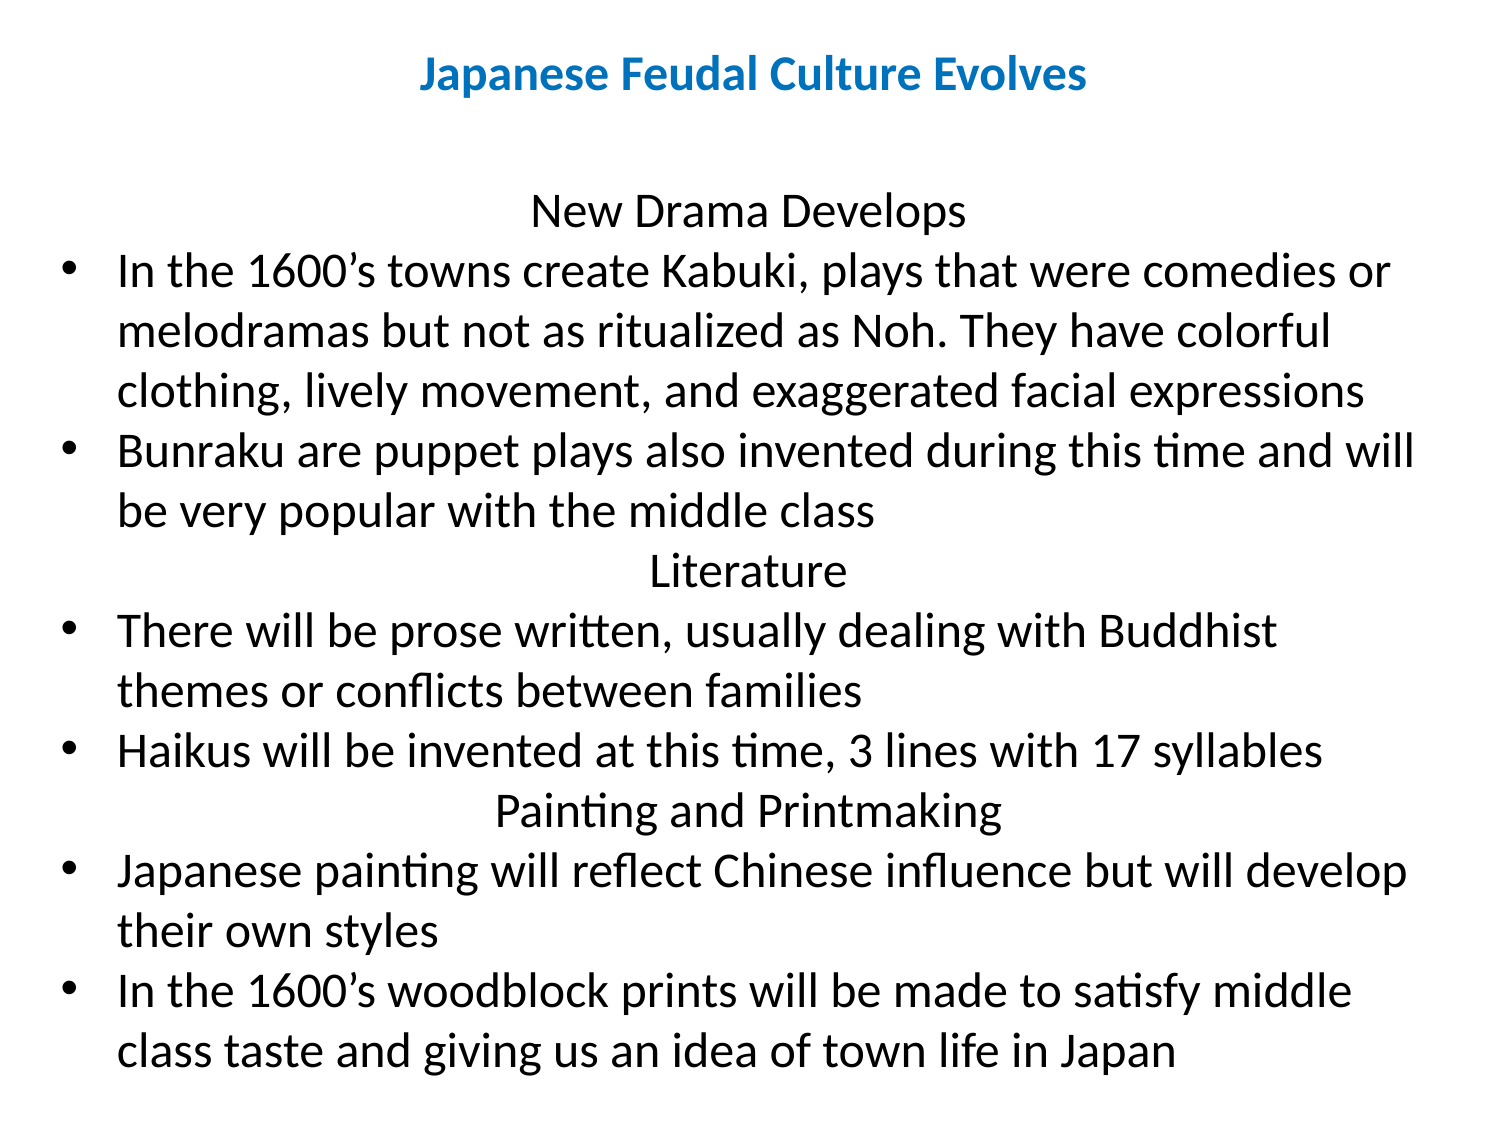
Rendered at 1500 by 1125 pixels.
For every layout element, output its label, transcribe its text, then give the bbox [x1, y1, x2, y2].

text_box New Drama Develops In the 1600’s towns create Kabuki, plays that were comedies or melodramas but not as ritualized as Noh. They have colorful clothing, lively movement, and exaggerated facial expressions Bunraku are puppet plays also invented during this time and will be very popular with the middle class Literature There will be prose written, usually dealing with Buddhist themes or conflicts between families Haikus will be invented at this time, 3 lines with 17 syllables Painting and Printmaking Japanese painting will reflect Chinese influence but will develop their own styles In the 1600’s woodblock prints will be made to satisfy middle class taste and giving us an idea of town life in Japan [45, 169, 1452, 1085]
text_box Japanese Feudal Culture Evolves [45, 32, 1462, 108]
